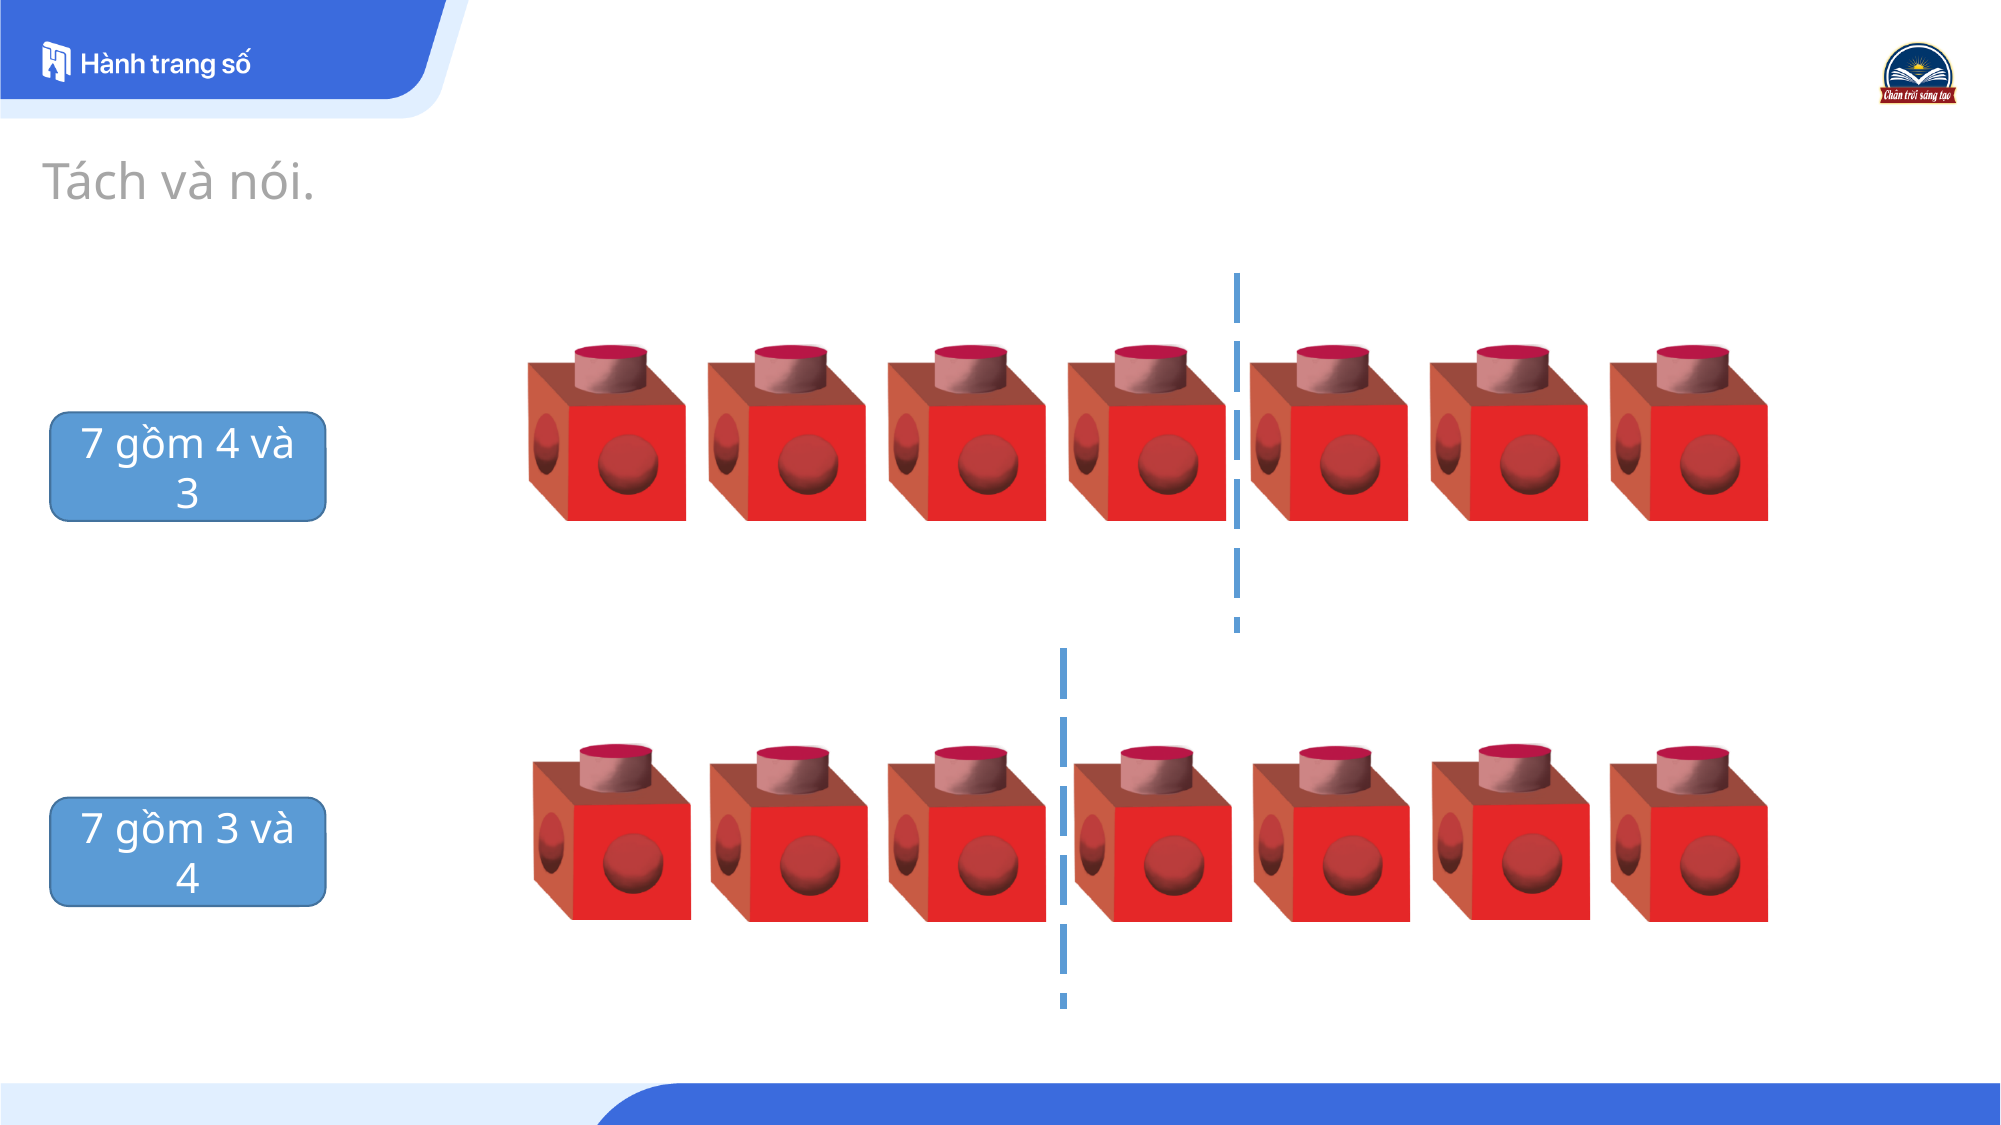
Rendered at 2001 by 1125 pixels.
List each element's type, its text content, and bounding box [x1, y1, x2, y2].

text_box 7 gồm 4 và 3 [49, 411, 327, 522]
text_box Tách và nói. [26, 138, 1500, 218]
picture [0, 0, 2001, 1125]
text_box 7 gồm 3 và 4 [49, 796, 327, 908]
